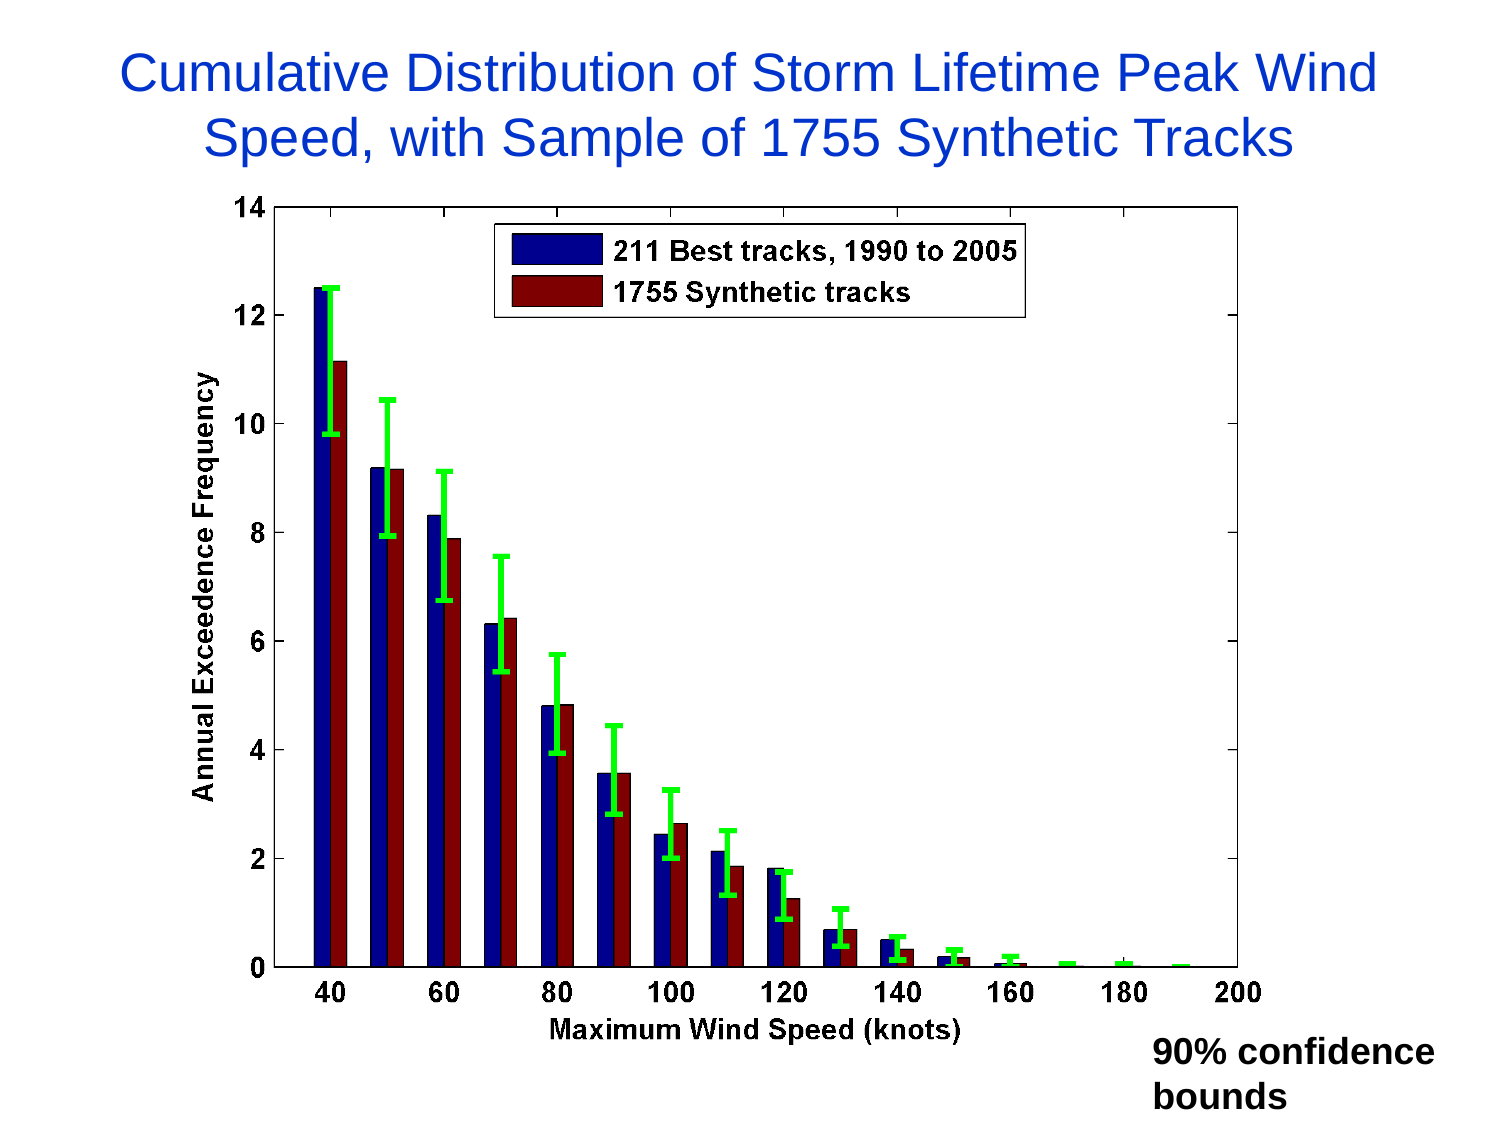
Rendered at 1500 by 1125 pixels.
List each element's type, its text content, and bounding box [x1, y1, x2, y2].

text_box 90% confidence bounds [1137, 1019, 1463, 1125]
title Cumulative Distribution of Storm Lifetime Peak Wind Speed, with Sample of 1755 Synthetic Tracks [75, 24, 1425, 180]
picture [112, 137, 1355, 1069]
